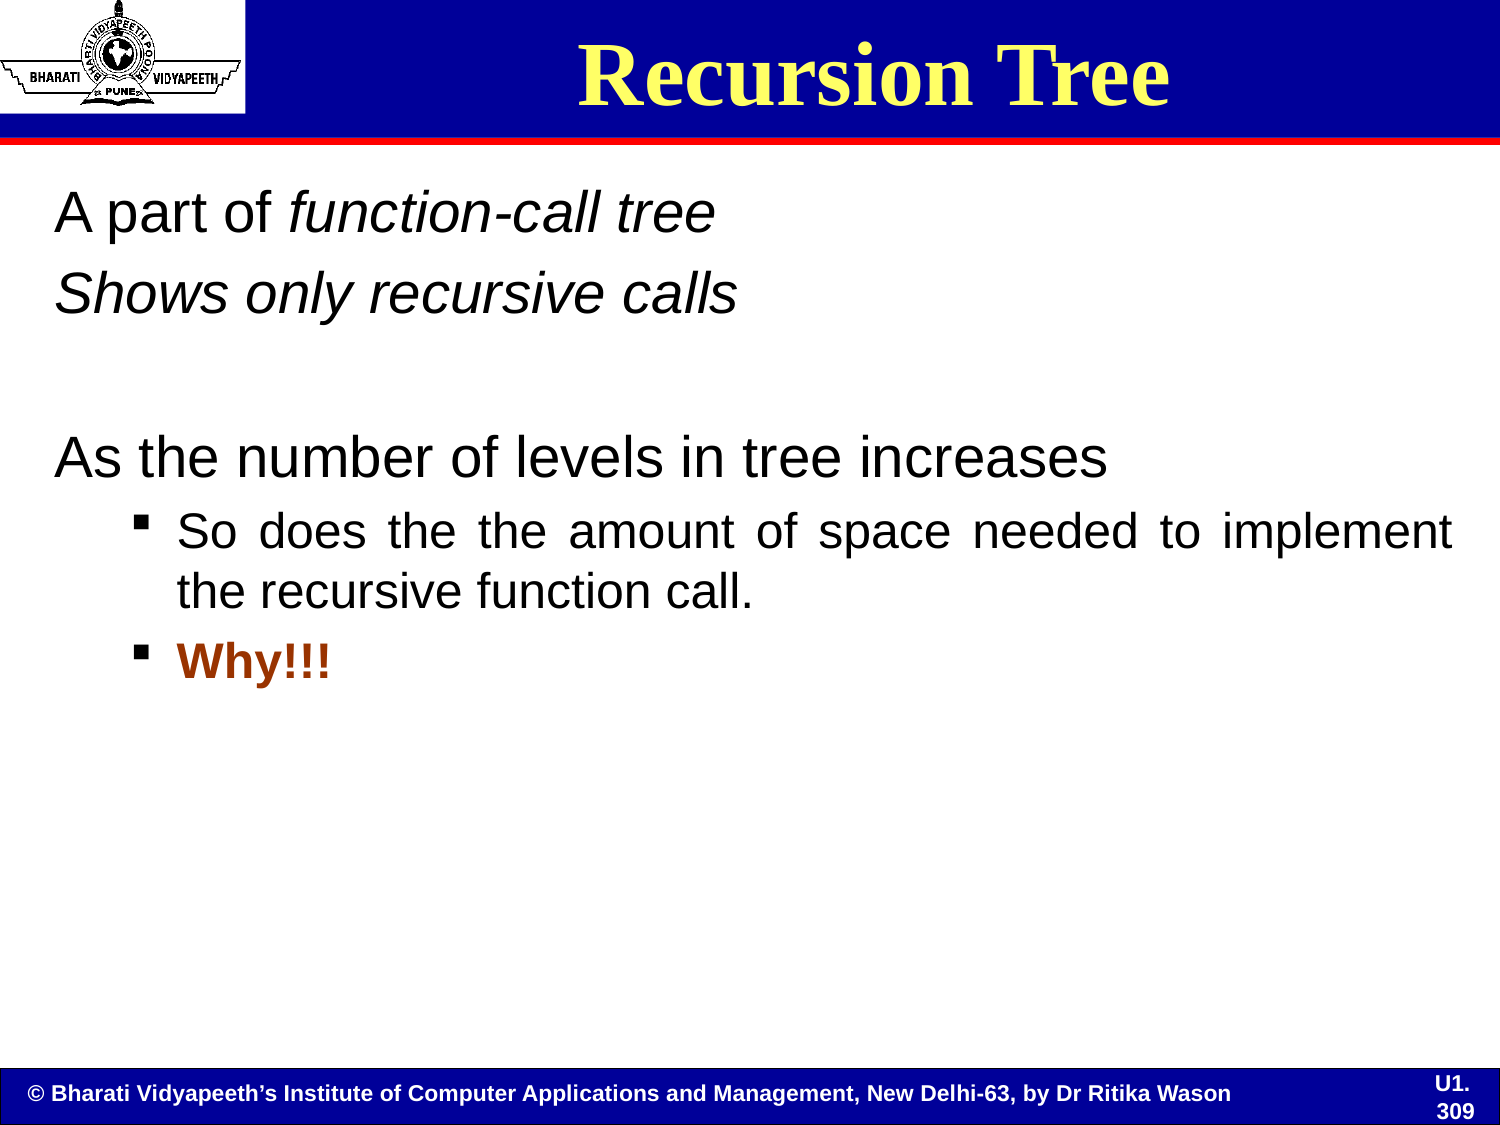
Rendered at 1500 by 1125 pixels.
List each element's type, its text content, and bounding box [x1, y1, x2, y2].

list A part of function-call tree Shows only recursive calls As the number of levels in tree increases So does the the amount of space needed to implement the recursive function call. Why!!! [39, 166, 1469, 1024]
picture [0, 0, 241, 106]
title Recursion Tree [249, 0, 1500, 138]
